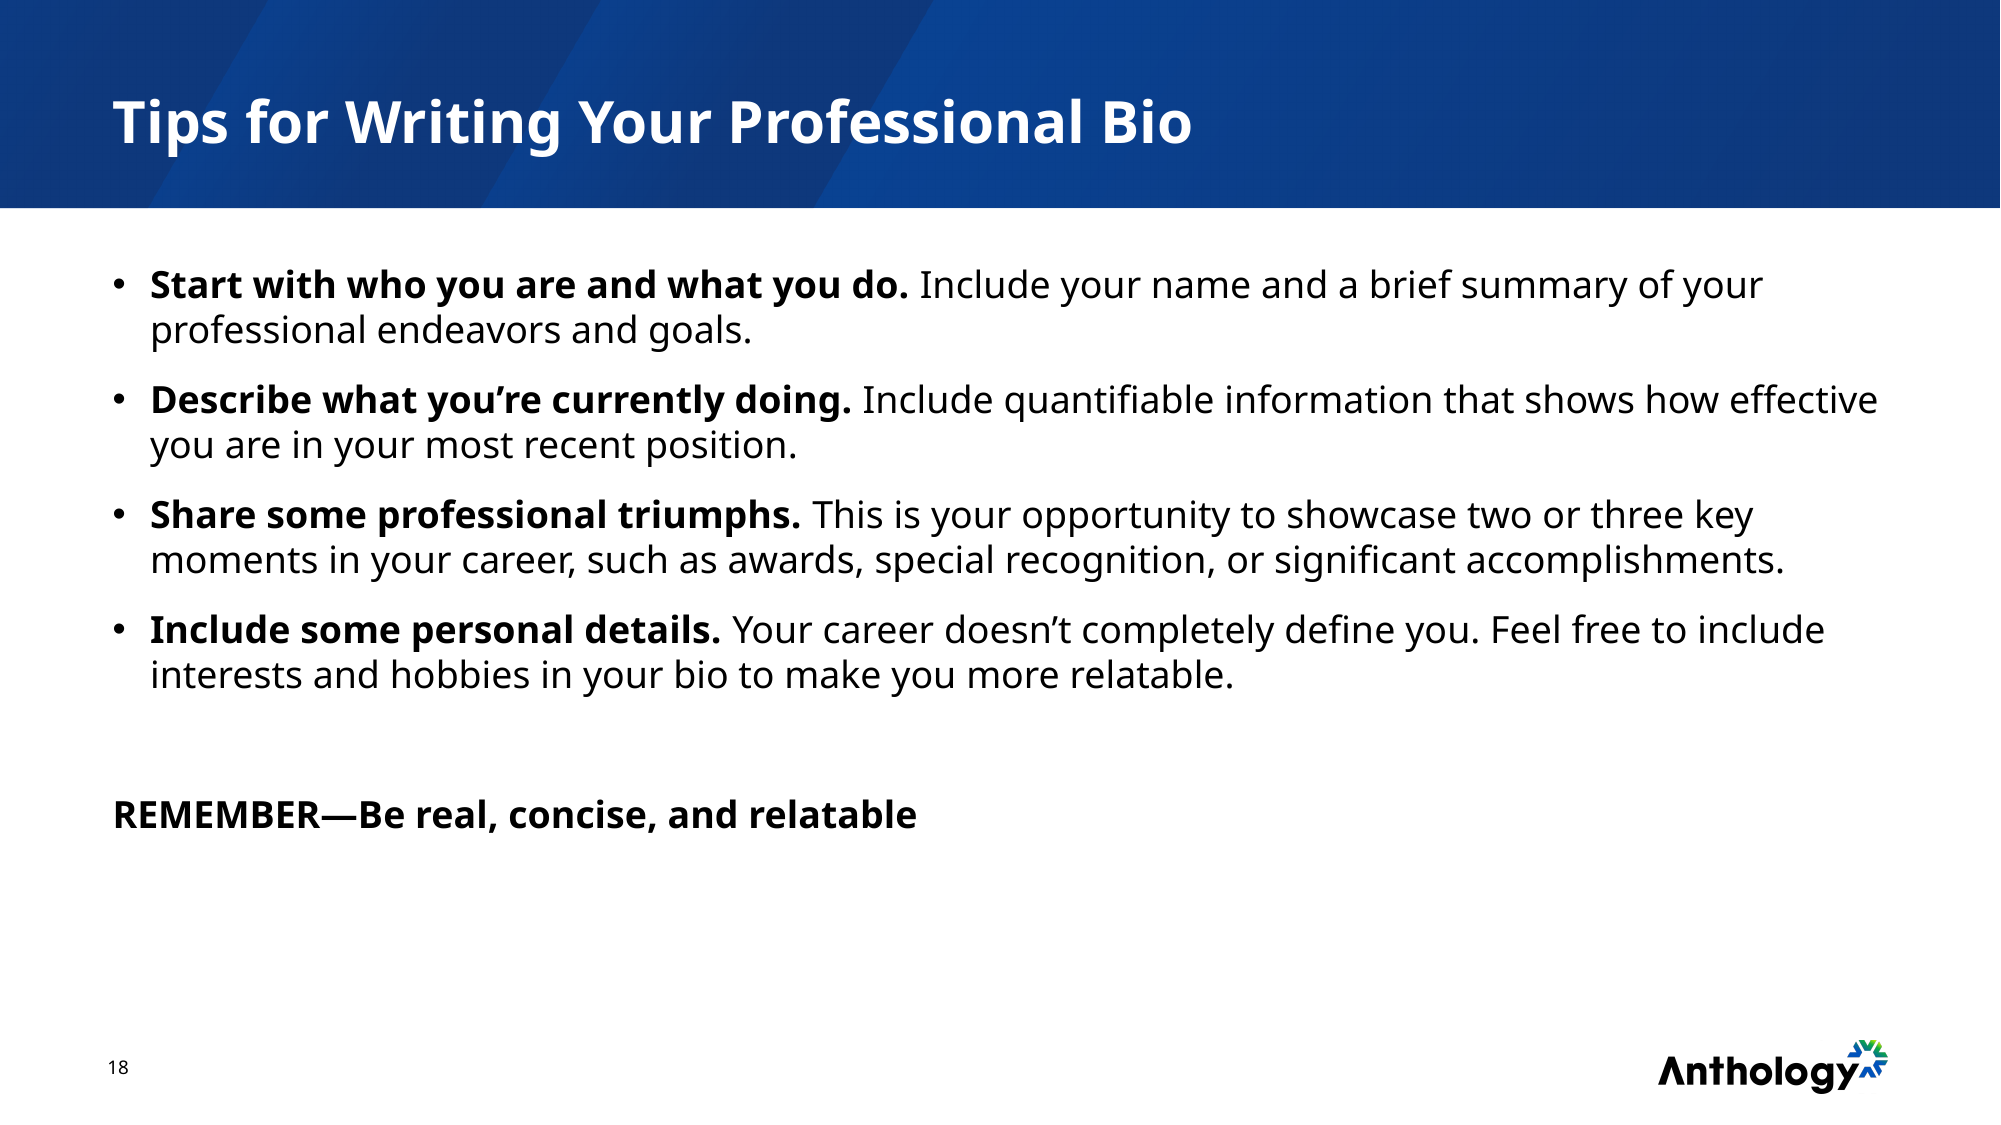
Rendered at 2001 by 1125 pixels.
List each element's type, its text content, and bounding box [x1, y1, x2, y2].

title Tips for Writing Your Professional Bio [112, 47, 1888, 155]
picture [0, 0, 2000, 1125]
list Start with who you are and what you do. Include your name and a brief summary of your professional endeavors and goals. Describe what you’re currently doing. Include quantifiable information that shows how effective you are in your most recent position. Share some professional triumphs. This is your opportunity to showcase two or three key moments in your career, such as awards, special recognition, or significant accomplishments. Include some personal details. Your career doesn’t completely define you. Feel free to include interests and hobbies in your bio to make you more relatable. REMEMBER—Be real, concise, and relatable [112, 261, 1888, 1028]
